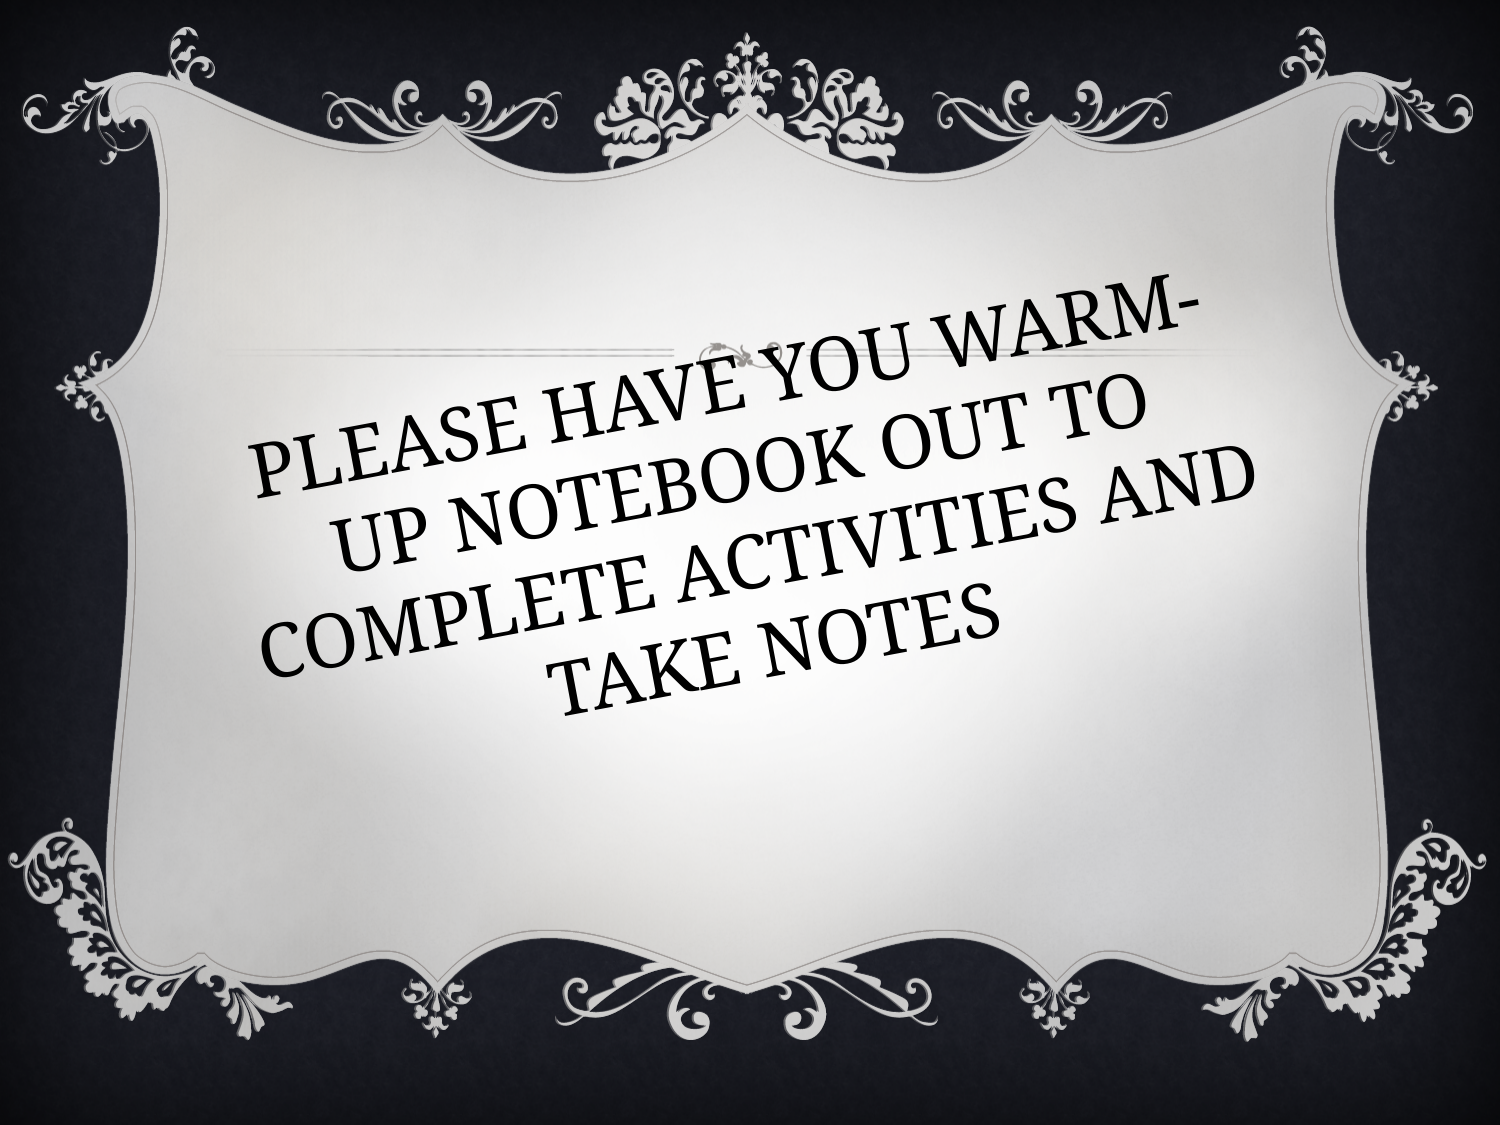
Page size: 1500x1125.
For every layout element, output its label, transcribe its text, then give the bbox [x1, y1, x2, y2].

title Please have you warm-up notebook out to complete activities and take notes [198, 230, 1302, 803]
picture [0, 0, 1500, 1125]
